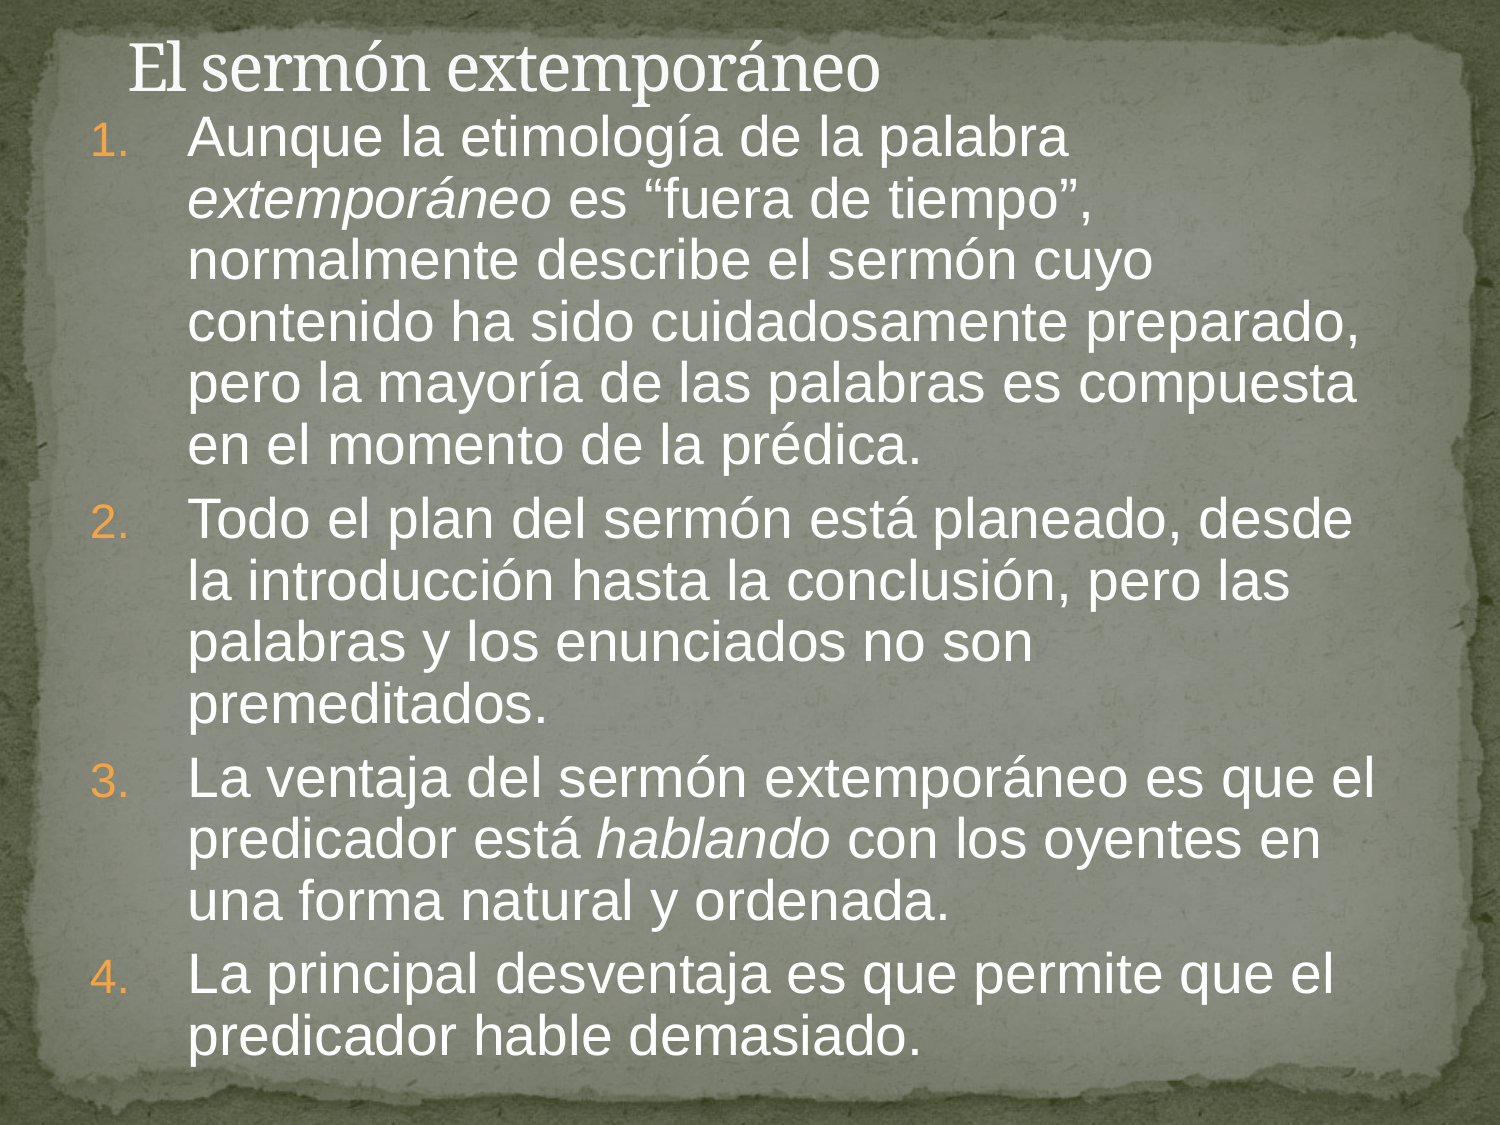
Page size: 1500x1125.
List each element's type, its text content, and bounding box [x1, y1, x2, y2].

title El sermón extemporáneo [112, 0, 1388, 113]
list Aunque la etimología de la palabra extemporáneo es “fuera de tiempo”, normalmente describe el sermón cuyo contenido ha sido cuidadosamente preparado, pero la mayoría de las palabras es compuesta en el momento de la prédica. Todo el plan del sermón está planeado, desde la introducción hasta la conclusión, pero las palabras y los enunciados no son premeditados. La ventaja del sermón extemporáneo es que el predicador está hablando con los oyentes en una forma natural y ordenada. La principal desventaja es que permite que el predicador hable demasiado. [75, 99, 1425, 1083]
